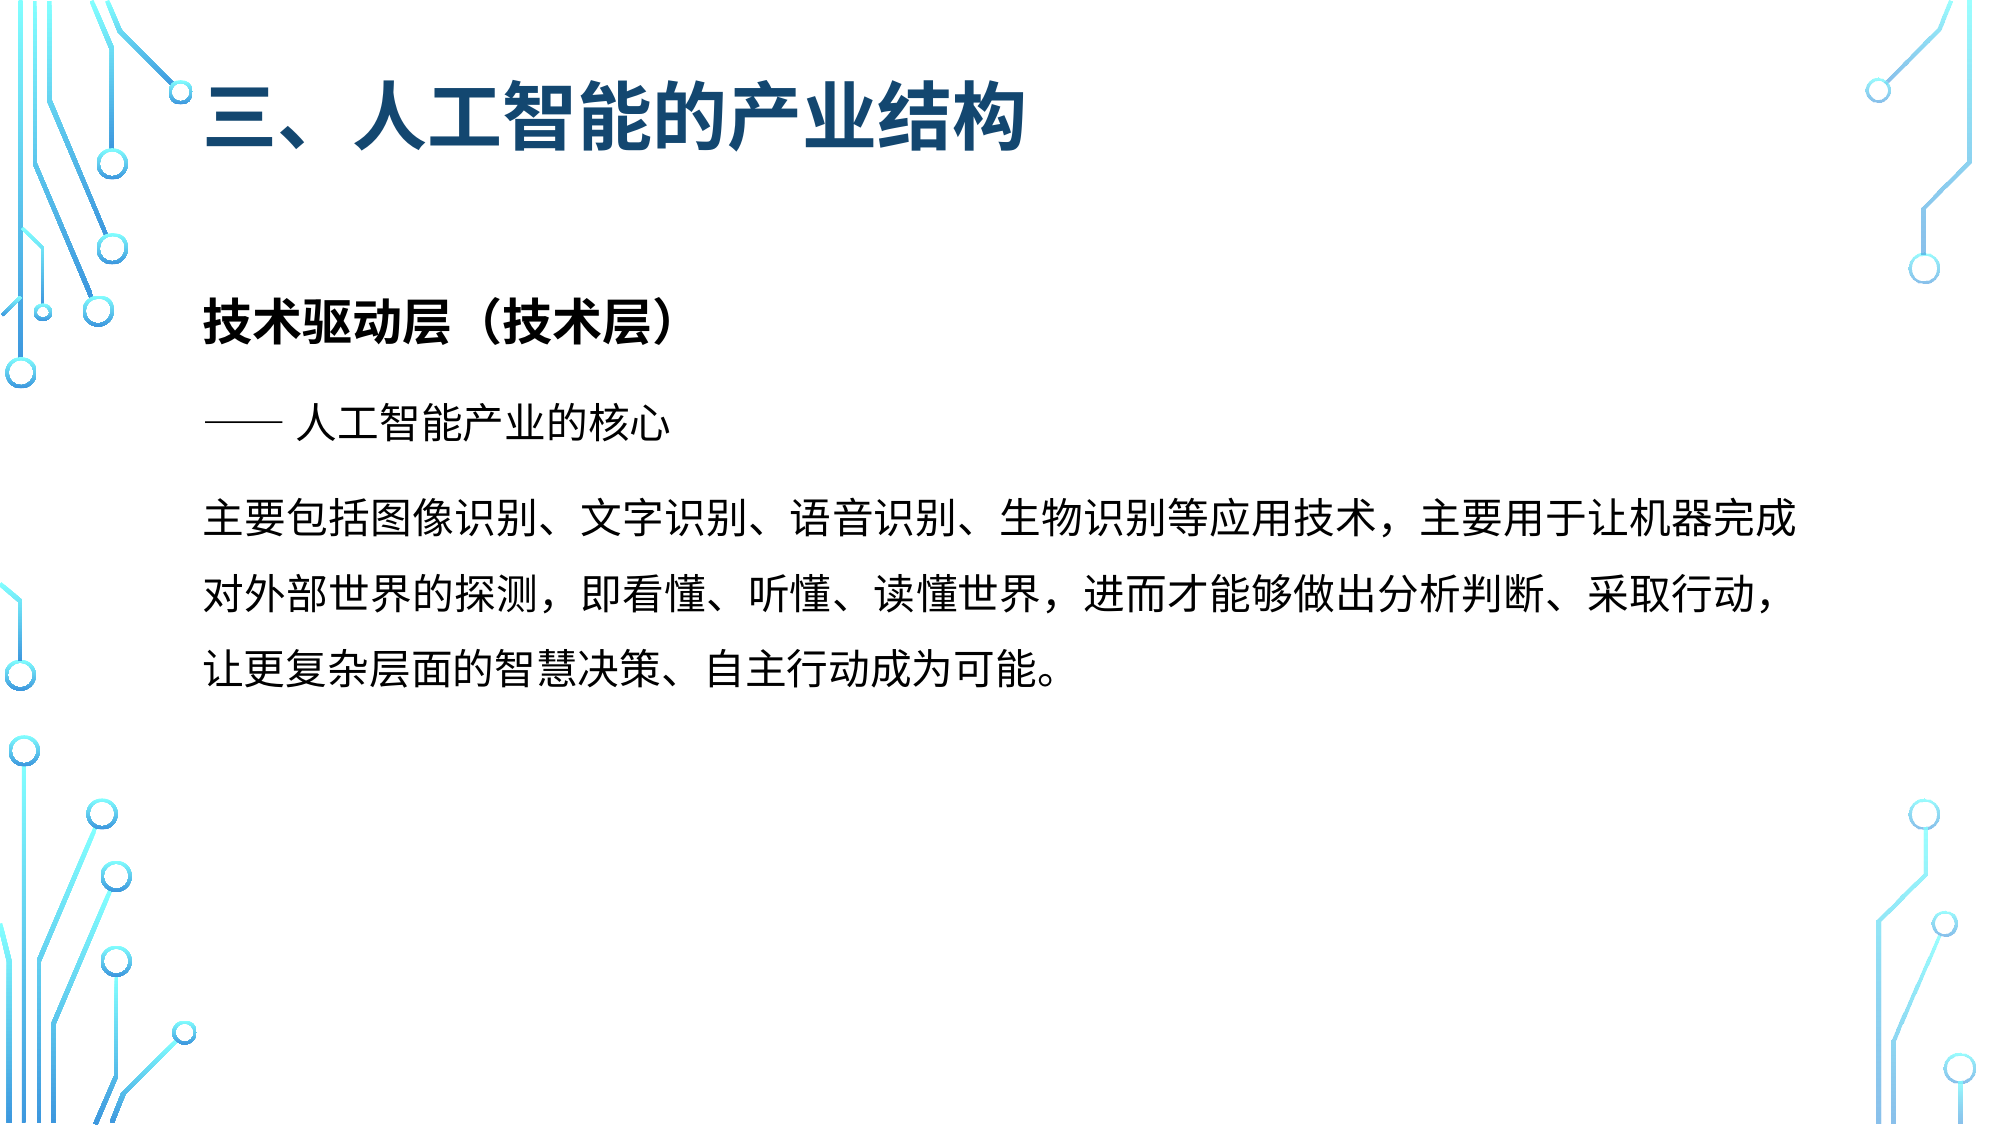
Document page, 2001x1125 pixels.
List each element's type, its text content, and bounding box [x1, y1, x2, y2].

title 三、人工智能的产业结构 [187, 0, 1813, 242]
list 技术驱动层（技术层） ——人工智能产业的核心 主要包括图像识别、文字识别、语音识别、生物识别等应用技术，主要用于让机器完成对外部世界的探测，即看懂、听懂、读懂世界，进而才能够做出分析判断、采取行动，让更复杂层面的智慧决策、自主行动成为可能。 [187, 270, 1813, 776]
